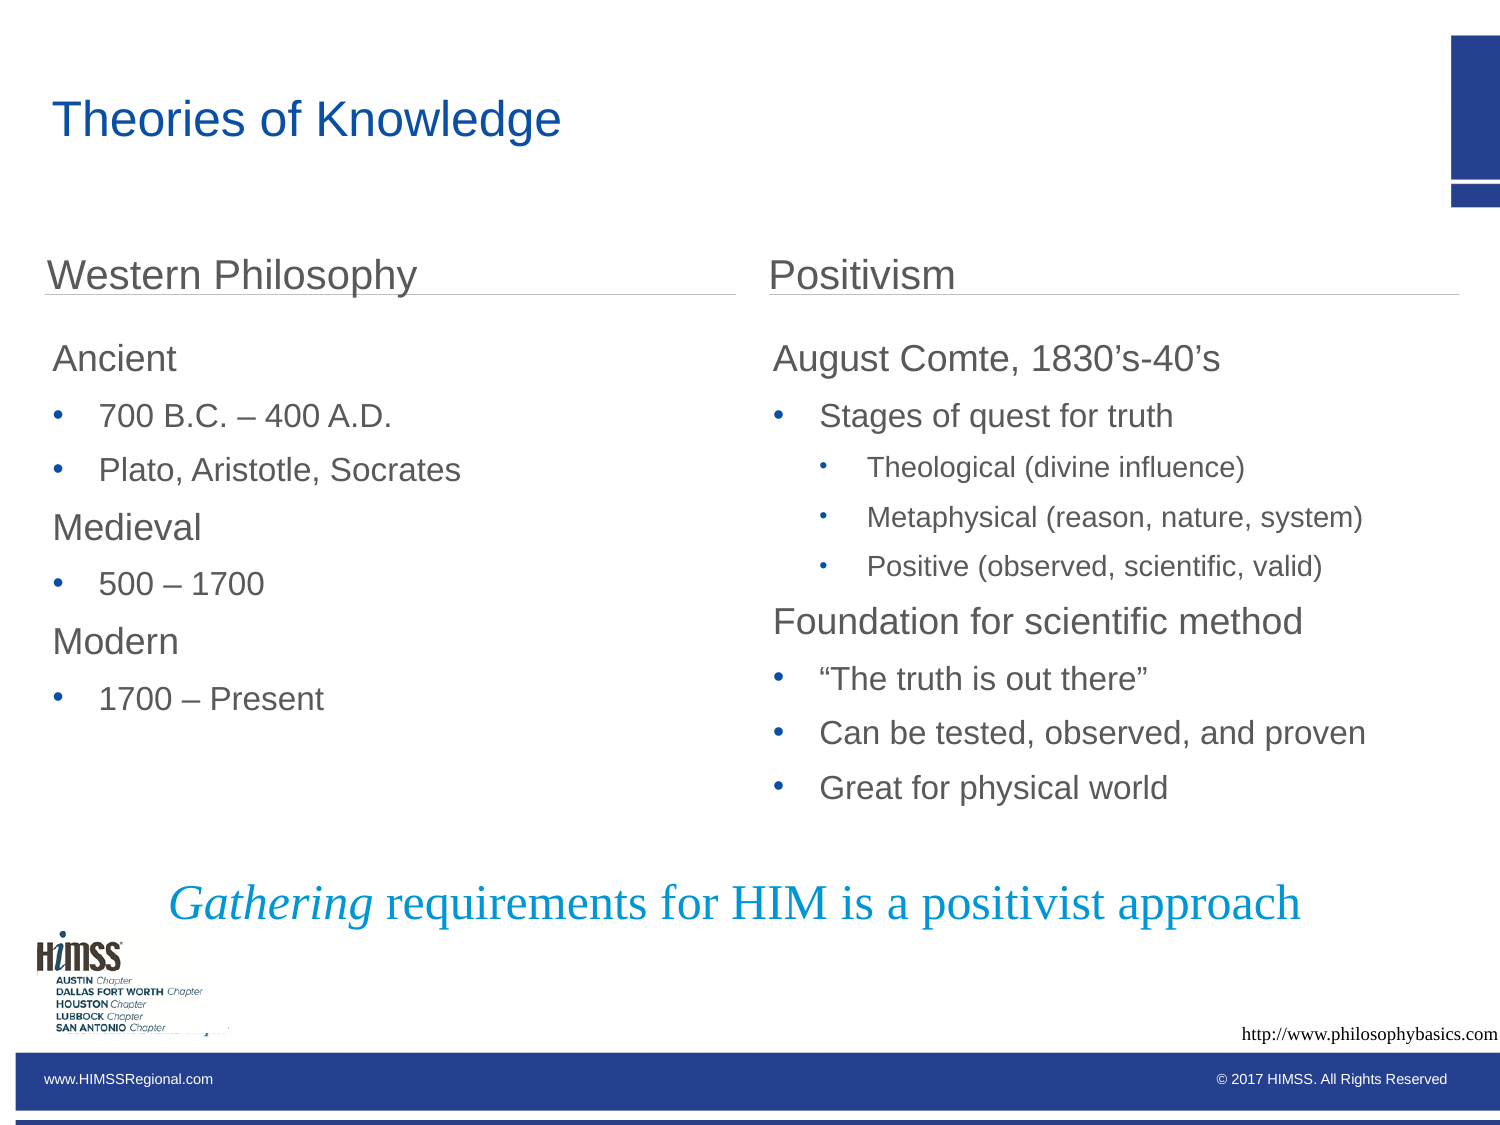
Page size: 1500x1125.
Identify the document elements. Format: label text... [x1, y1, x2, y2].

list Ancient 700 B.C. – 400 A.D. Plato, Aristotle, Socrates Medieval 500 – 1700 Modern 1700 – Present [44, 326, 735, 648]
text_box Gathering requirements for HIM is a positivist approach [130, 861, 1340, 937]
picture [15, 0, 1500, 1125]
list Positivism [765, 243, 1456, 301]
list Western Philosophy [43, 243, 734, 301]
text_box http://www.philosophybasics.com [1227, 1014, 1500, 1052]
title Theories of Knowledge [43, 59, 1092, 173]
list August Comte, 1830’s-40’s Stages of quest for truth Theological (divine influence) Metaphysical (reason, nature, system) Positive (observed, scientific, valid) Foundation for scientific method “The truth is out there” Can be tested, observed, and proven Great for physical world [765, 326, 1456, 648]
